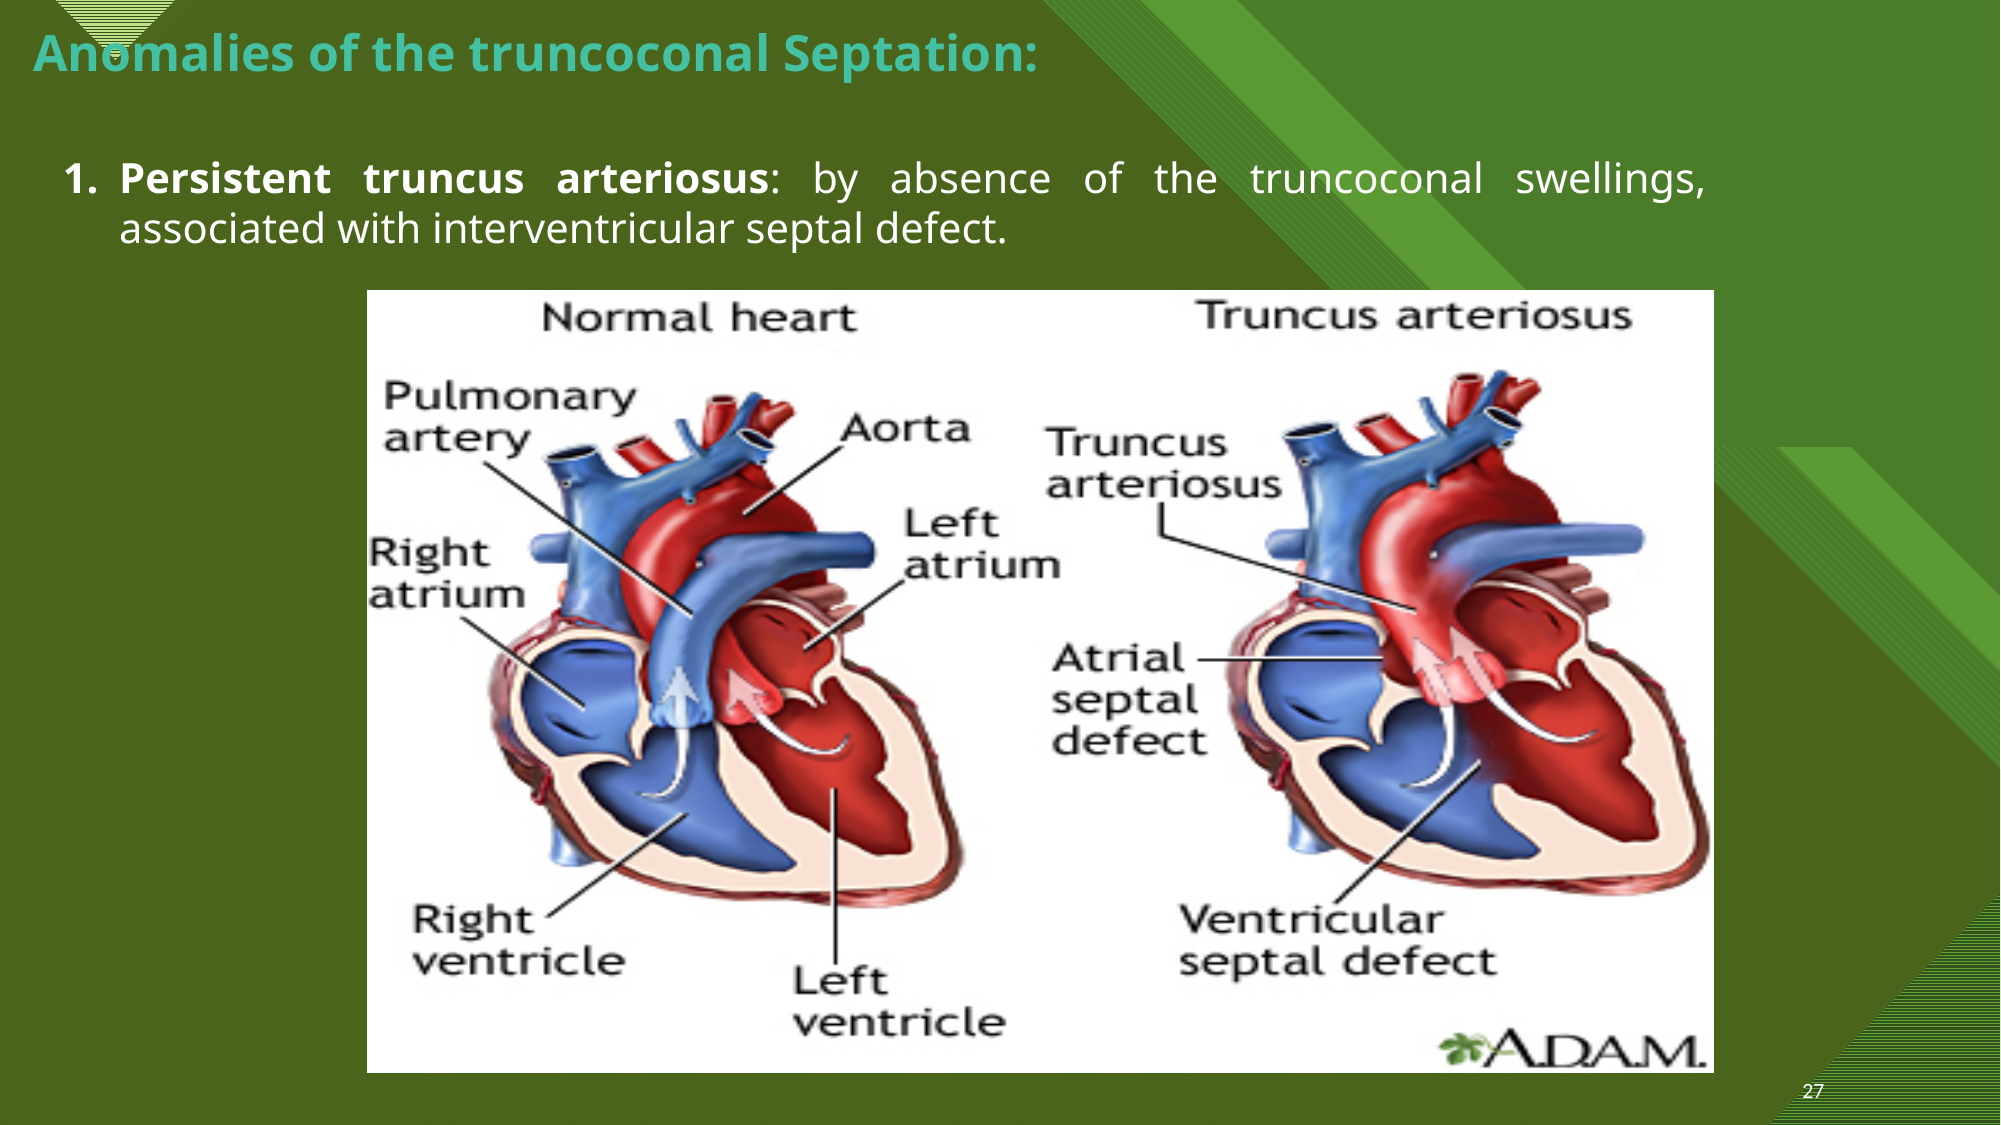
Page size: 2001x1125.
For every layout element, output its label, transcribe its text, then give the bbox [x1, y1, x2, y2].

text_box Persistent truncus arteriosus: by absence of the truncoconal swellings, associated with interventricular septal defect. [48, 144, 1722, 260]
text_box Anomalies of the truncoconal Septation: [18, 14, 1055, 90]
slide_number 27 [1624, 1059, 1840, 1120]
picture [367, 290, 1715, 1074]
